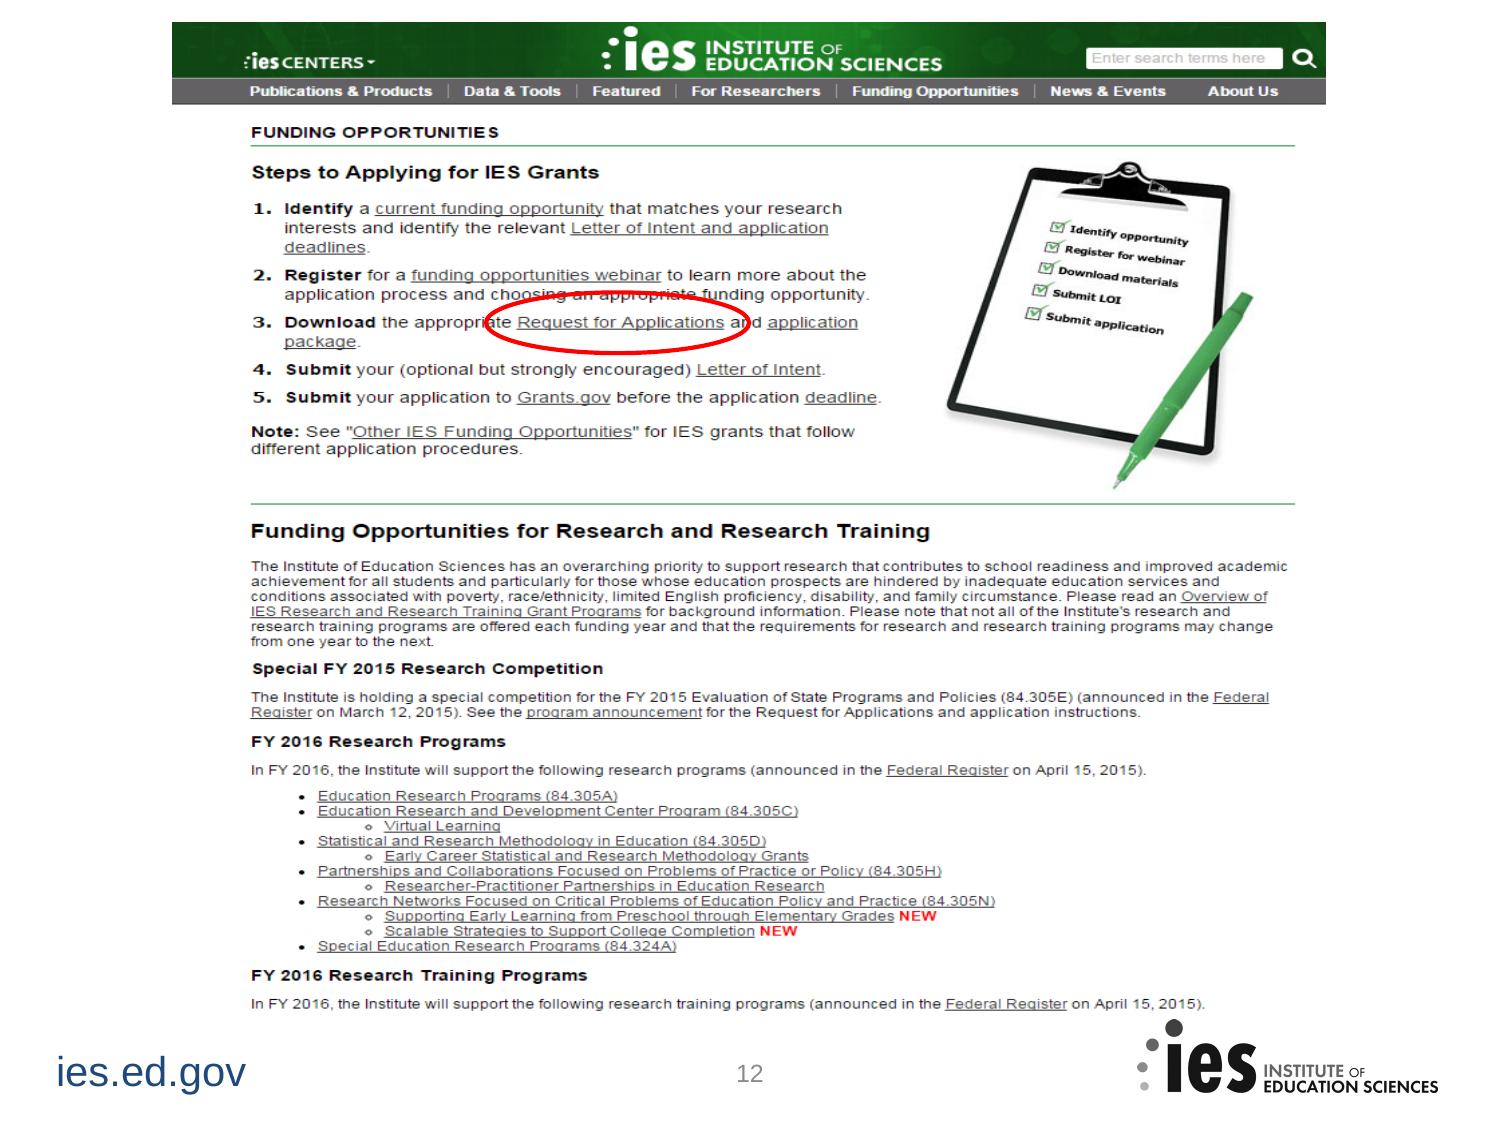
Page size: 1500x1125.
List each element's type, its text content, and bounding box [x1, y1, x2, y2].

slide_number 12 [575, 1042, 925, 1103]
picture [172, 22, 1326, 1015]
picture [1137, 1019, 1438, 1093]
